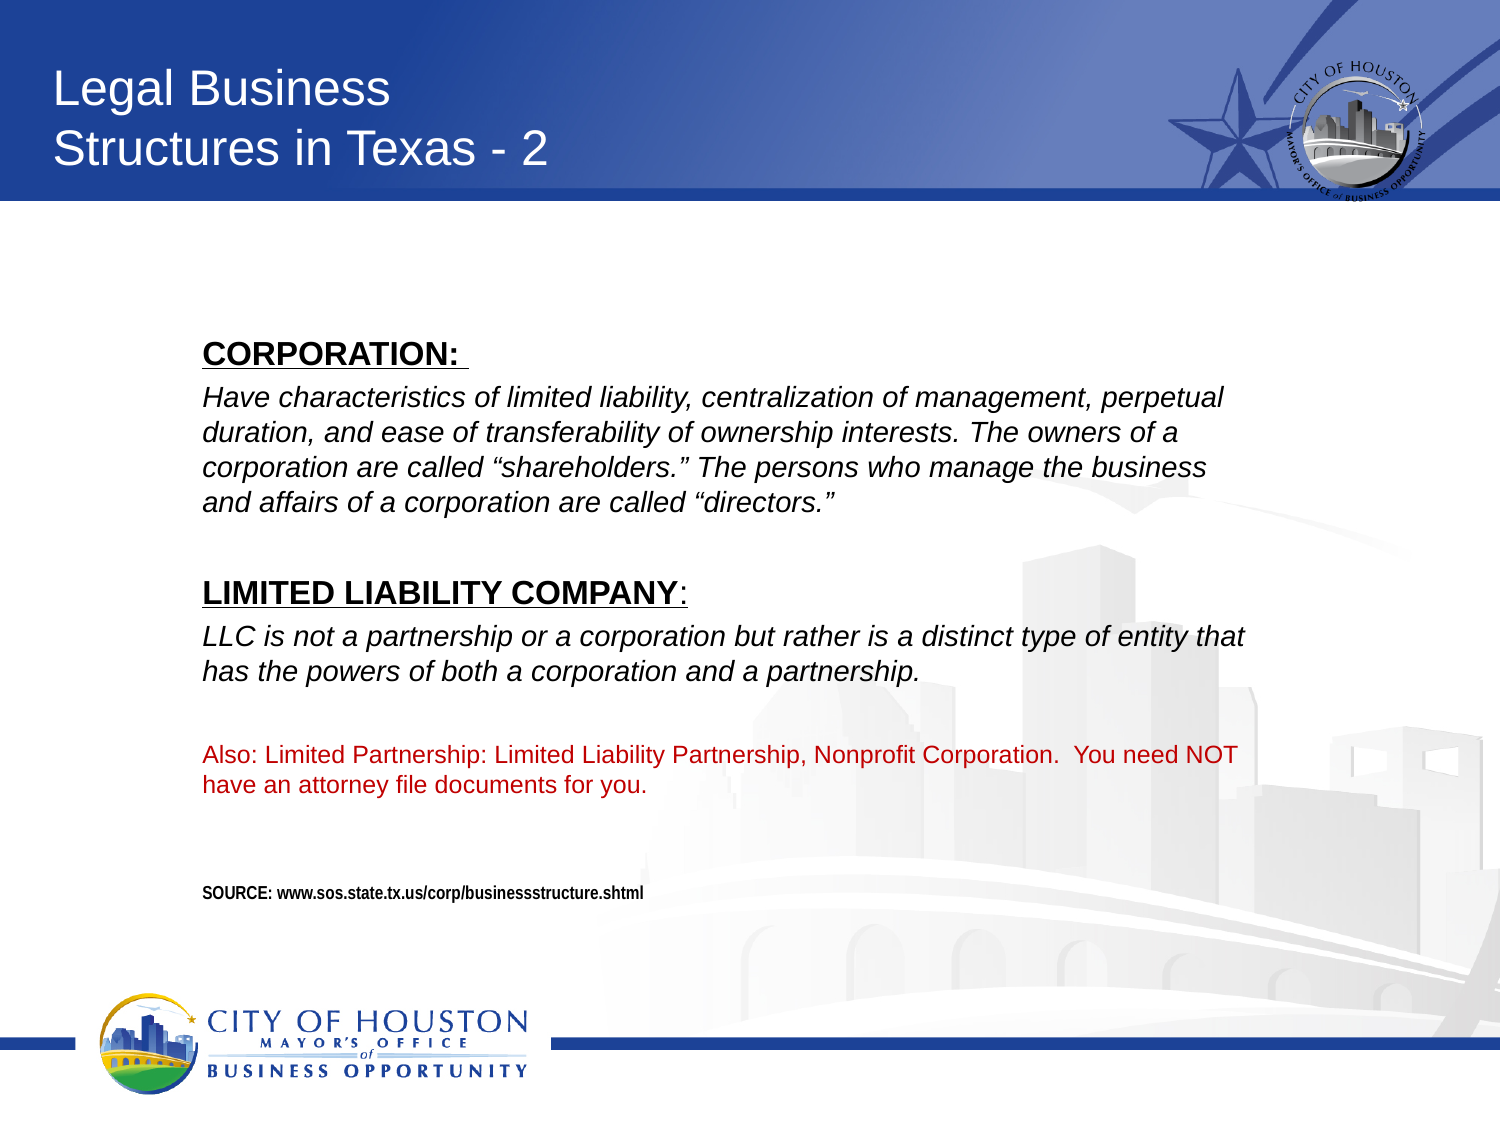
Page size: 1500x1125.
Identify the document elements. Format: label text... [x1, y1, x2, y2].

list [75, 262, 1425, 1005]
text_box CORPORATION: Have characteristics of limited liability, centralization of management, perpetual duration, and ease of transferability of ownership interests. The owners of a corporation are called “shareholders.” The persons who manage the business and affairs of a corporation are called “directors.” LIMITED LIABILITY COMPANY: LLC is not a partnership or a corporation but rather is a distinct type of entity that has the powers of both a corporation and a partnership. Also: Limited Partnership: Limited Liability Partnership, Nonprofit Corporation. You need NOT have an attorney file documents for you. [187, 324, 1275, 806]
picture [0, 0, 1500, 1125]
text_box SOURCE: www.sos.state.tx.us/corp/businessstructure.shtml [187, 873, 1075, 961]
title Legal Business Structures in Texas - 2 [37, 37, 944, 194]
